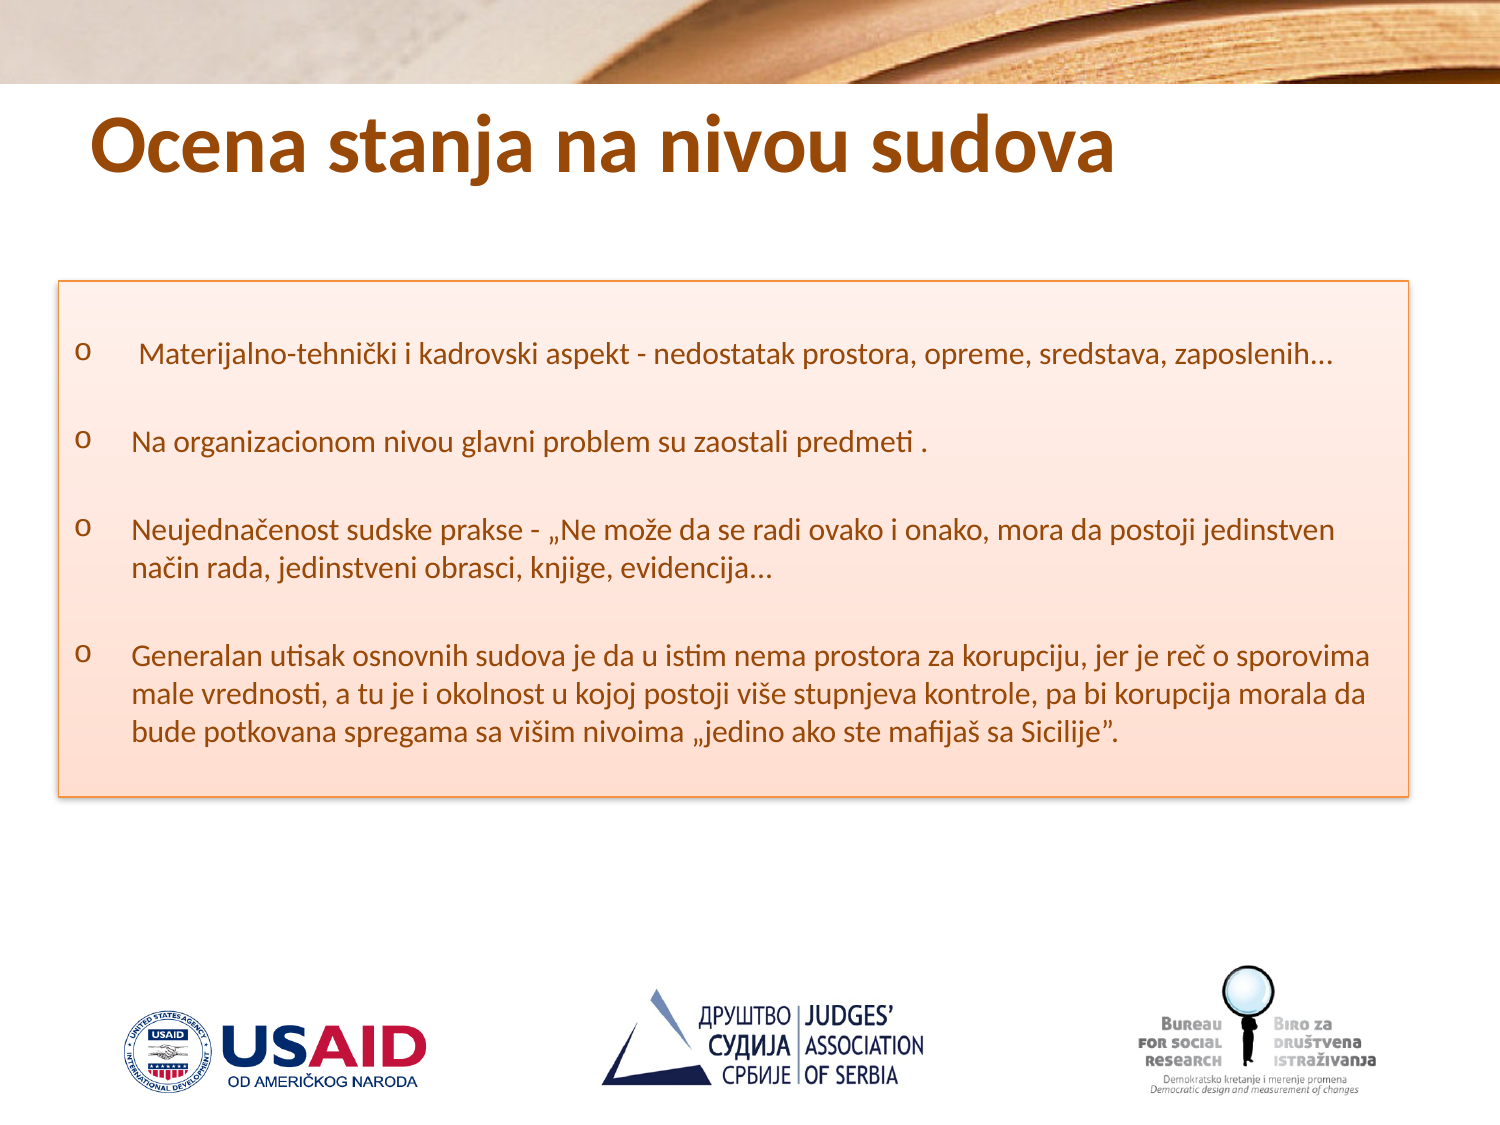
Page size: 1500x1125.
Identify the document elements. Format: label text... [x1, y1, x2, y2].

picture [82, 984, 469, 1125]
list Materijalno-tehnički i kadrovski aspekt - nedostatak prostora, opreme, sredstava, zaposlenih... Na organizacionom nivou glavni problem su zaostali predmeti . Neujednačenost sudske prakse - „Ne može da se radi ovako i onako, mora da postoji jedinstven način rada, jedinstveni obrasci, knjige, evidencija... Generalan utisak osnovnih sudova je da u istim nema prostora za korupciju, jer je reč o sporovima male vrednosti, a tu je i okolnost u kojoj postoji više stupnjeva kontrole, pa bi korupcija morala da bude potkovana spregama sa višim nivoima „jedino ako ste mafijaš sa Sicilije”. [58, 280, 1409, 798]
picture [1078, 935, 1430, 1125]
picture [597, 984, 926, 1090]
title Ocena stanja na nivou sudova [75, 45, 1425, 233]
picture [0, 0, 1500, 84]
